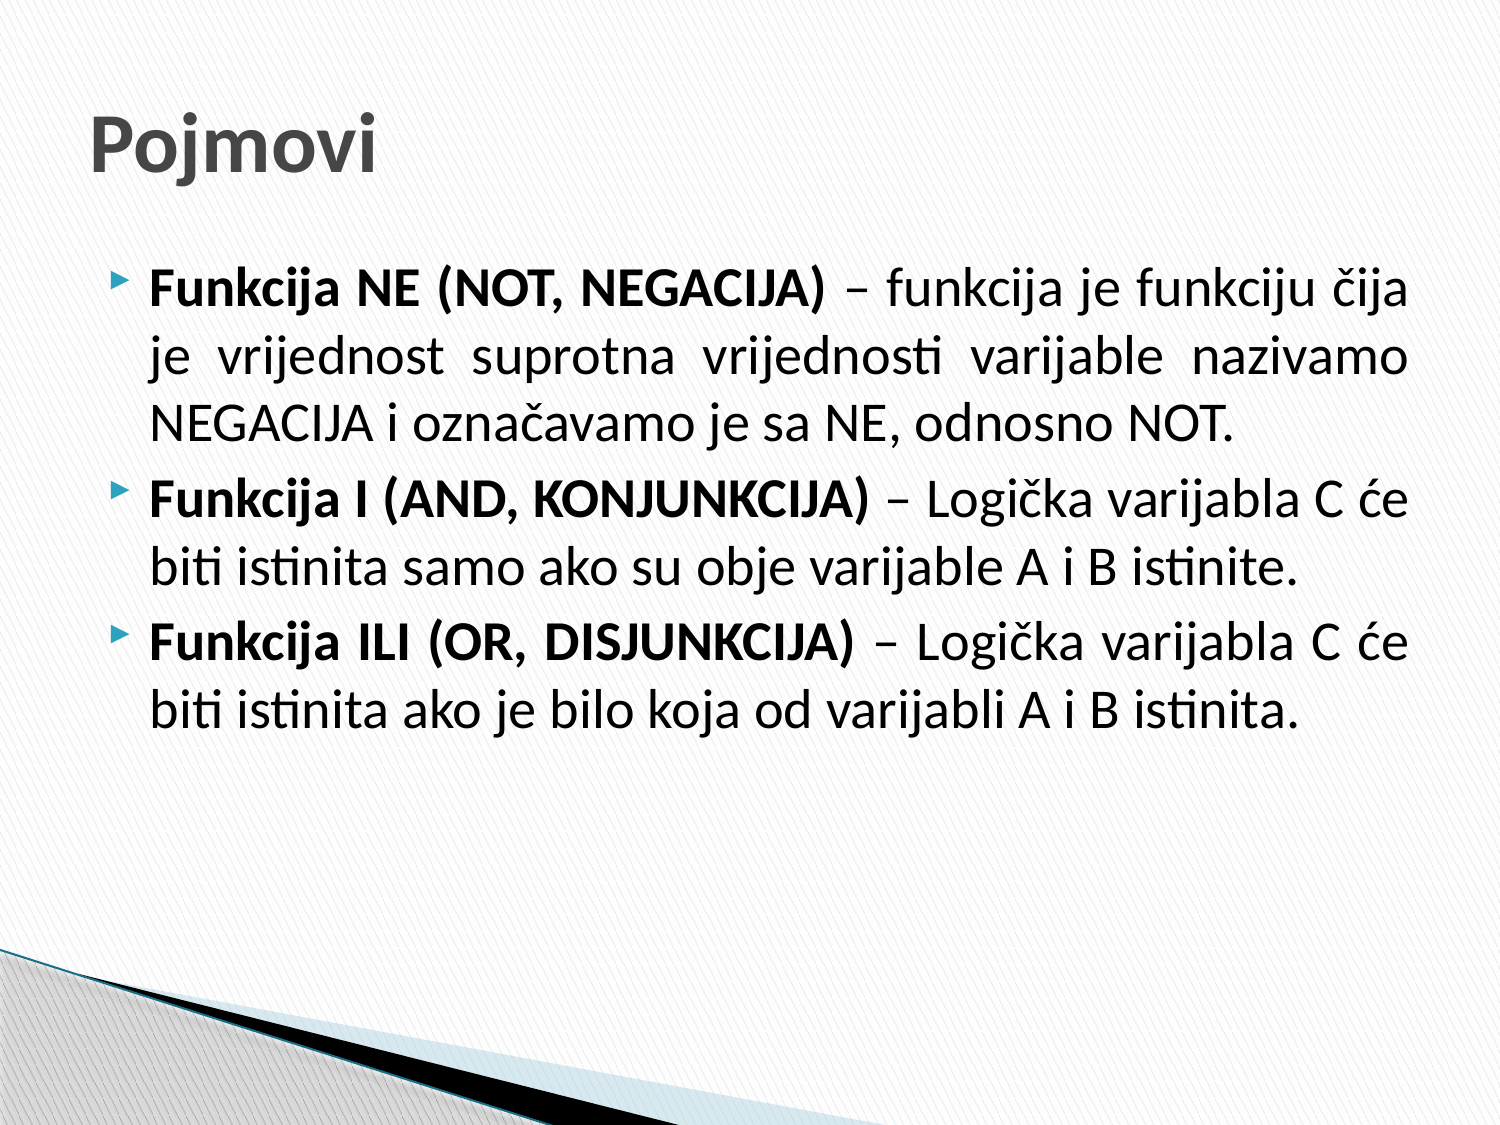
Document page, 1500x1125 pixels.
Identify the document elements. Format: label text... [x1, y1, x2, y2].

title Pojmovi [75, 45, 1425, 233]
list Funkcija NE (NOT, NEGACIJA) – funkcija je funkciju čija je vrijednost suprotna vrijednosti varijable nazivamo NEGACIJA i označavamo je sa NE, odnosno NOT. Funkcija I (AND, KONJUNKCIJA) – Logička varijabla C će biti istinita samo ako su obje varijable A i B istinite. Funkcija ILI (OR, DISJUNKCIJA) – Logička varijabla C će biti istinita ako je bilo koja od varijabli A i B istinita. [75, 243, 1425, 986]
